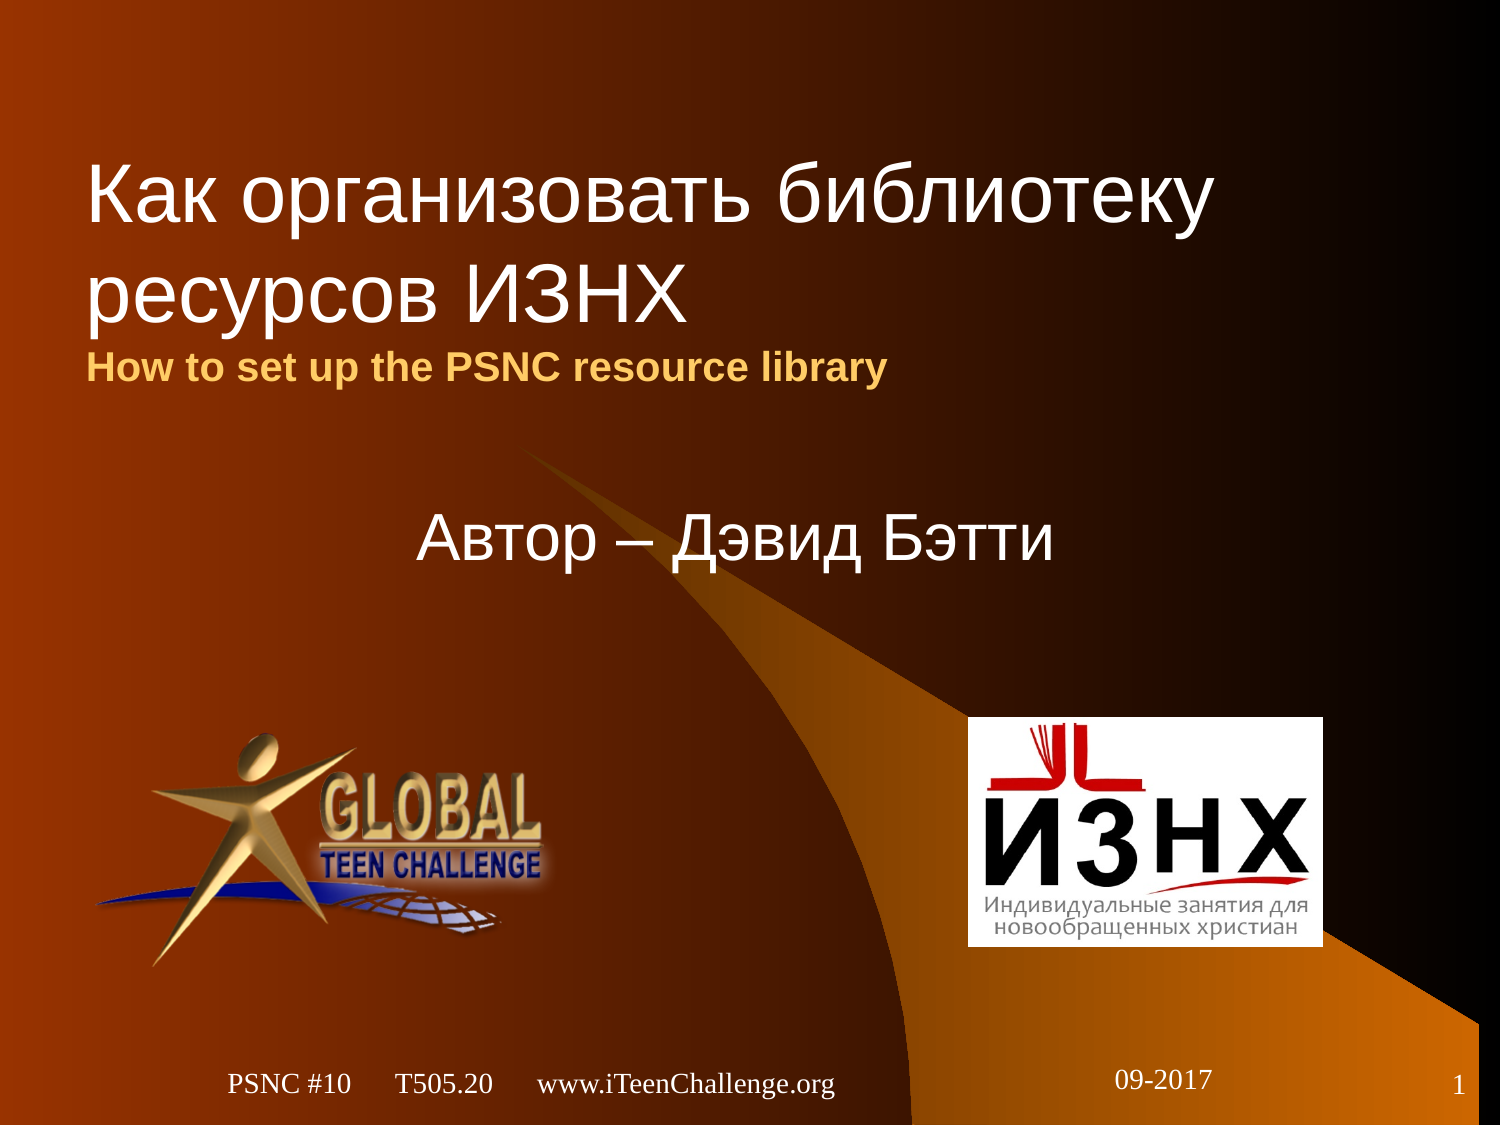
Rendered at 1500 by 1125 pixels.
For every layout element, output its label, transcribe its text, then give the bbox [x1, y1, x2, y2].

slide_number 1 [1169, 1037, 1483, 1101]
footer PSNC #10 T505.20 www.iTeenChallenge.org [212, 1044, 913, 1120]
subtitle Автор – Дэвид Бэтти [236, 486, 1162, 657]
picture [58, 674, 660, 1009]
title Как организовать библиотеку ресурсов ИЗНХ How to set up the PSNC resource library [70, 148, 1488, 398]
picture [968, 717, 1323, 947]
slide_number 09-2017 [915, 1046, 1229, 1110]
